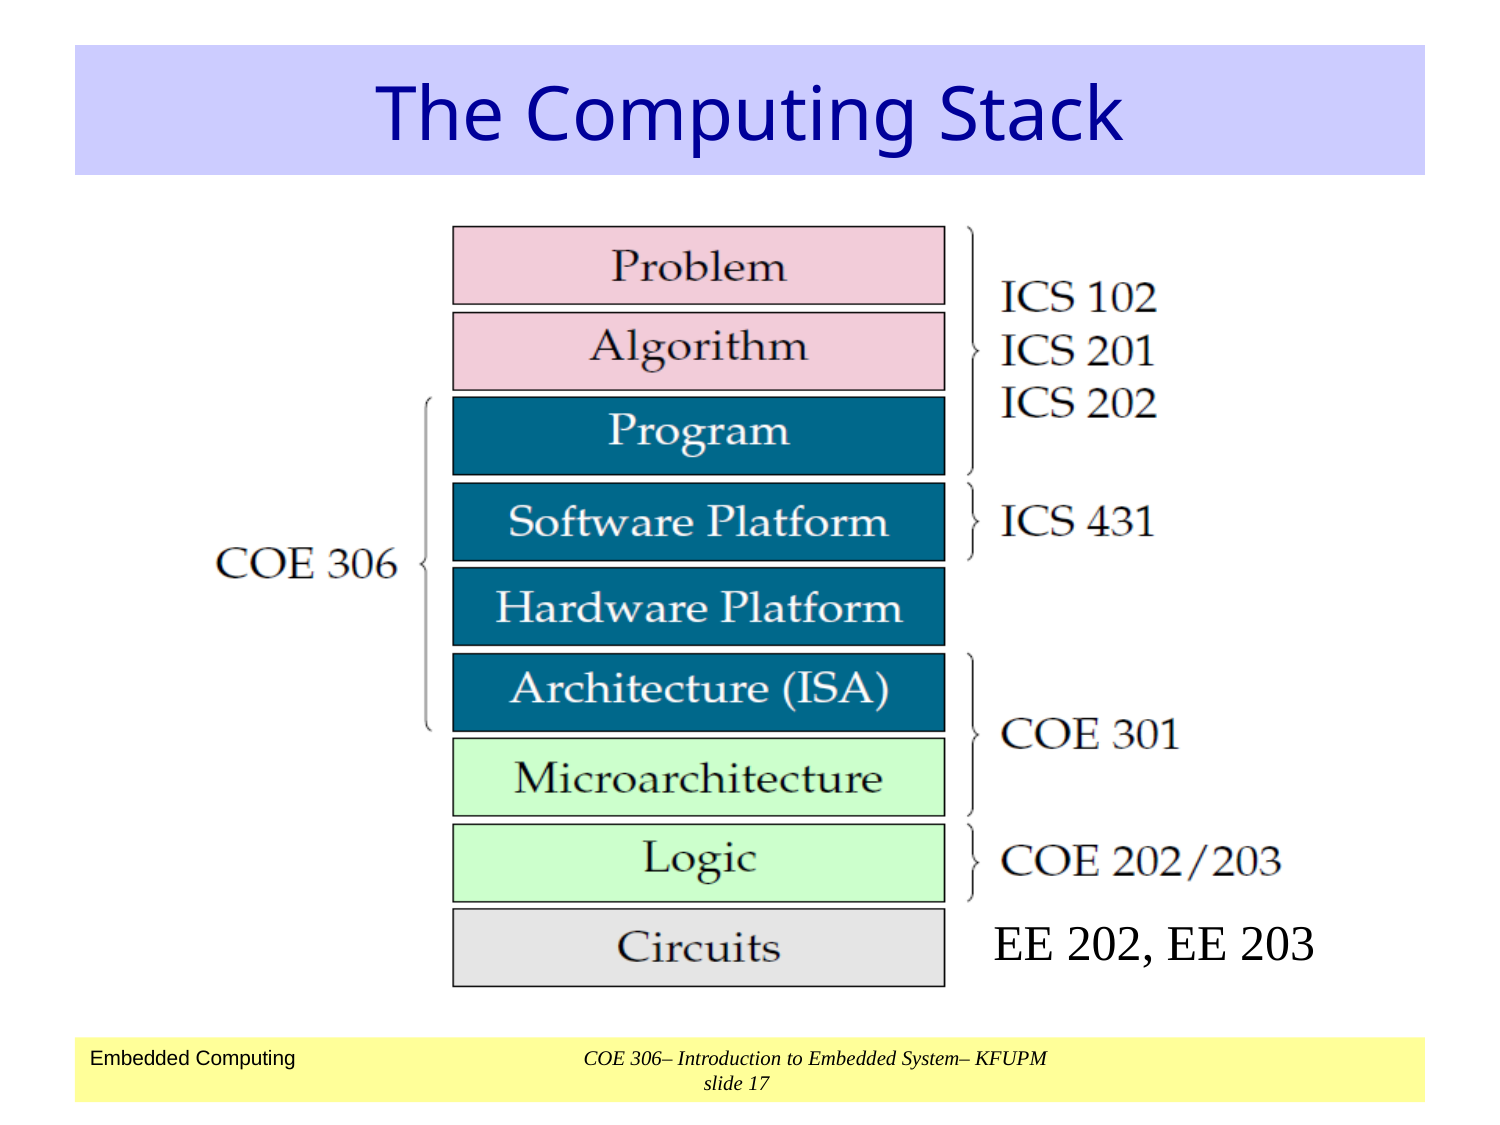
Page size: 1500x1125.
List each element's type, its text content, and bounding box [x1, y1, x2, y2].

text_box EE 202, EE 203 [1304, 902, 1331, 978]
picture [196, 212, 1304, 1000]
title The Computing Stack [75, 45, 1425, 175]
